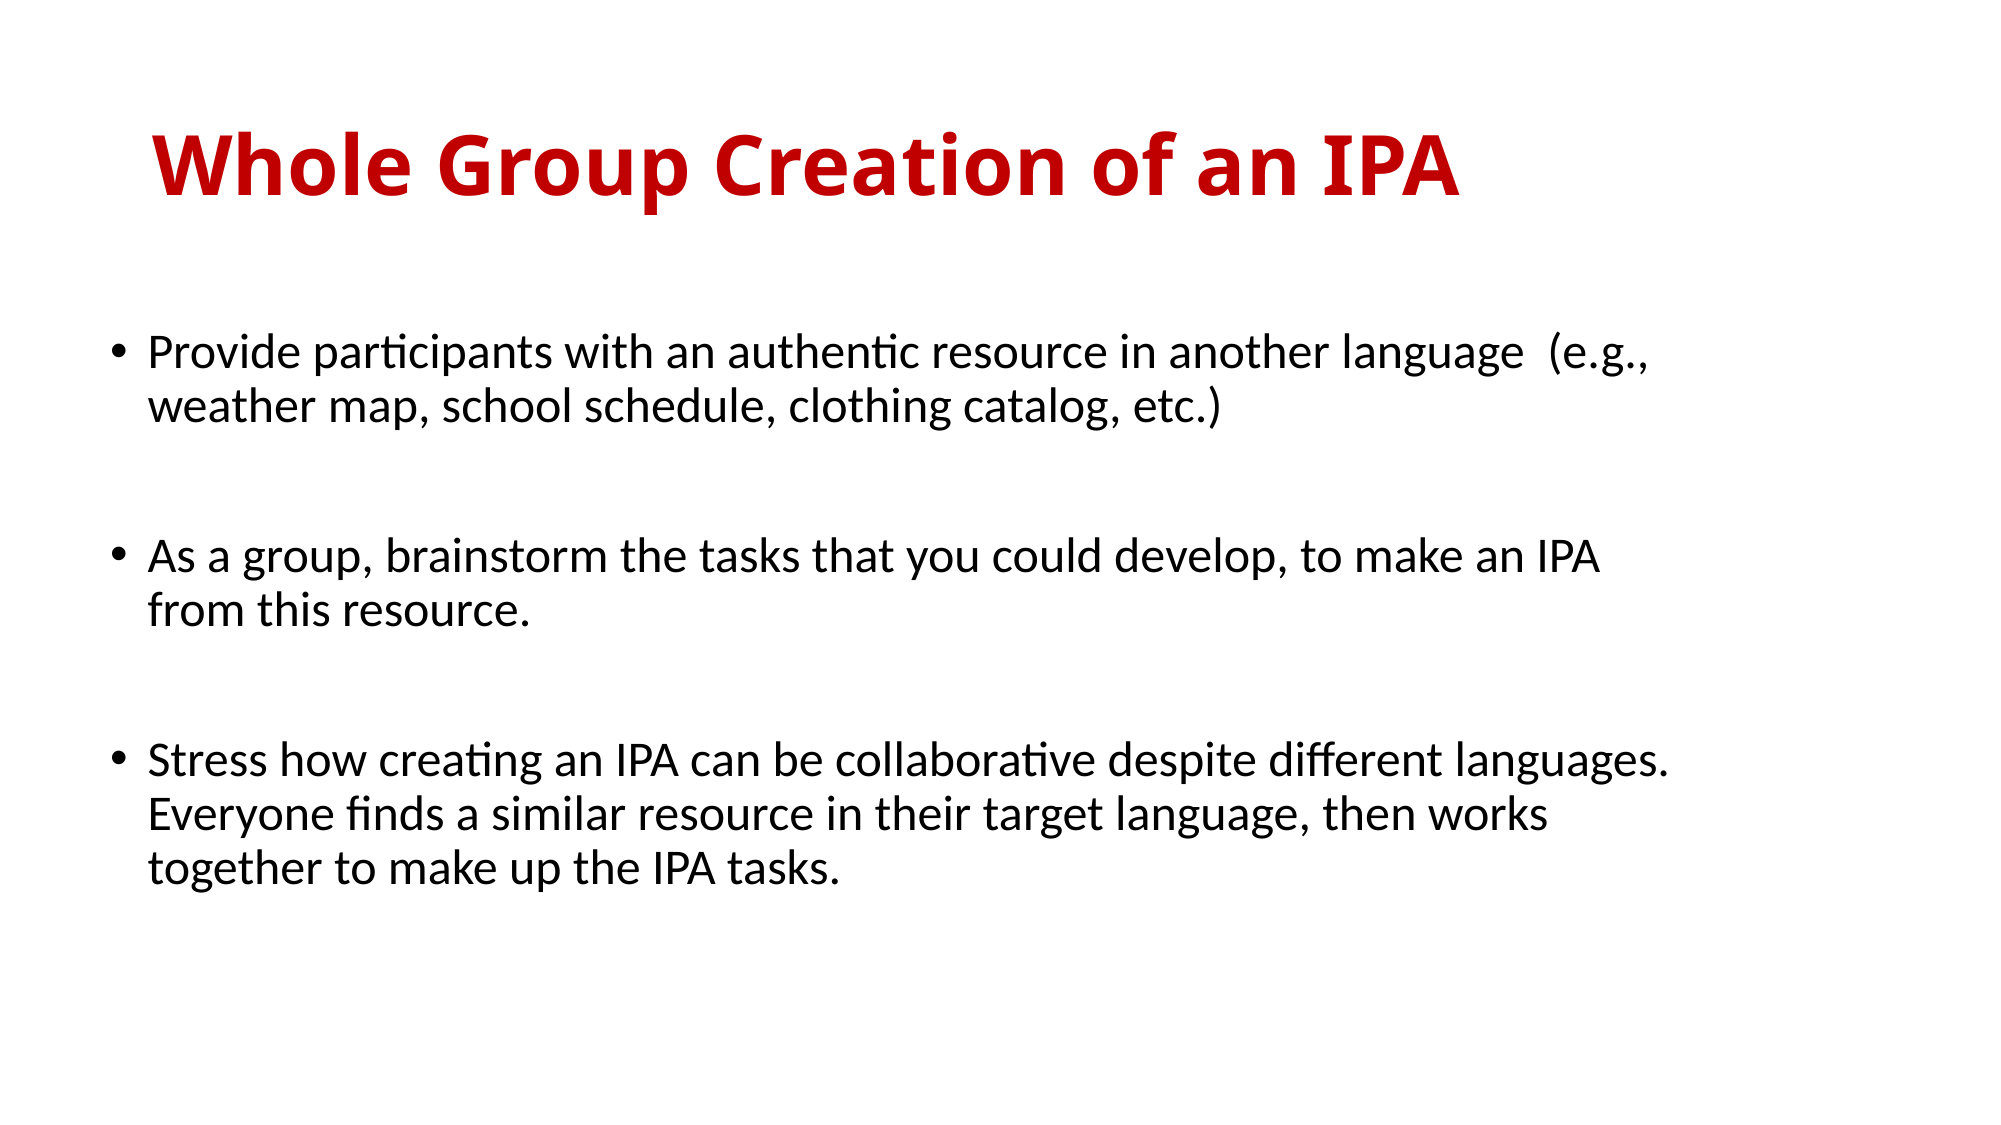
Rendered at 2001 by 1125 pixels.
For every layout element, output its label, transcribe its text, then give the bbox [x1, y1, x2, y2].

list Provide participants with an authentic resource in another language (e.g., weather map, school schedule, clothing catalog, etc.) As a group, brainstorm the tasks that you could develop, to make an IPA from this resource. Stress how creating an IPA can be collaborative despite different languages. Everyone finds a similar resource in their target language, then works together to make up the IPA tasks. [95, 237, 1713, 957]
title Whole Group Creation of an IPA [137, 59, 1863, 278]
